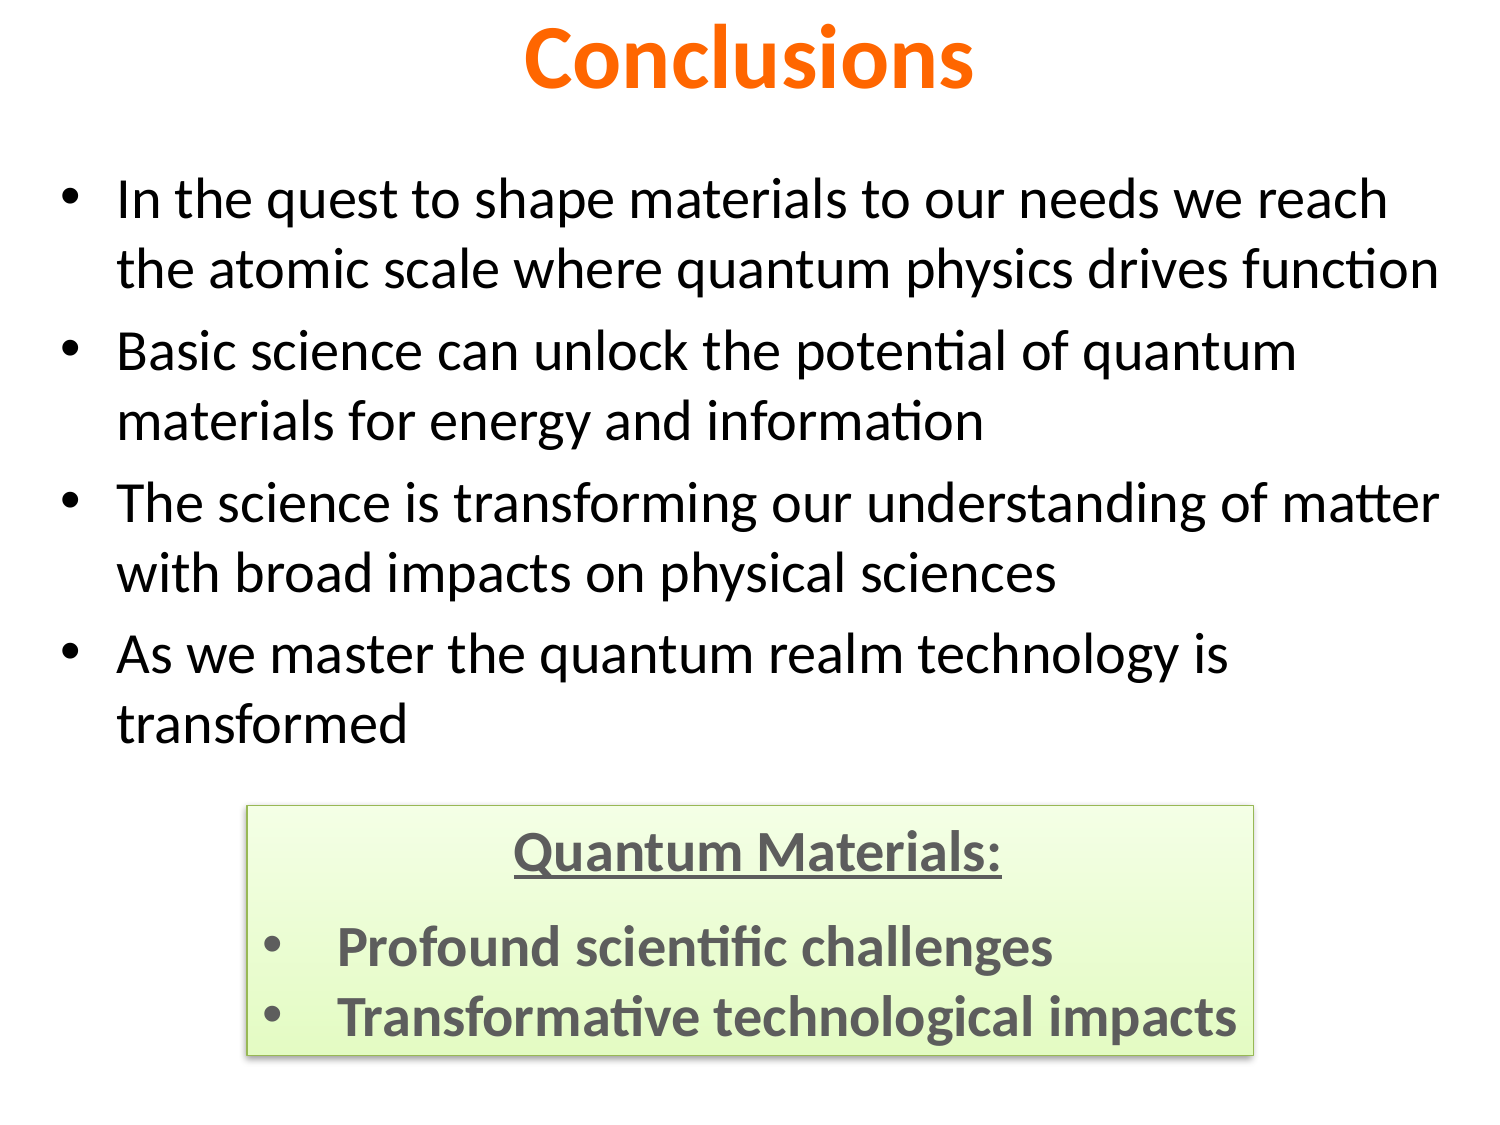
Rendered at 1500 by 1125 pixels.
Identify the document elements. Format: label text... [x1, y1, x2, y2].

title Conclusions [75, 0, 1425, 146]
list In the quest to shape materials to our needs we reach the atomic scale where quantum physics drives function Basic science can unlock the potential of quantum materials for energy and information The science is transforming our understanding of matter with broad impacts on physical sciences As we master the quantum realm technology is transformed [45, 153, 1471, 825]
text_box Quantum Materials: Profound scientific challenges Transformative technological impacts [246, 805, 1254, 1056]
